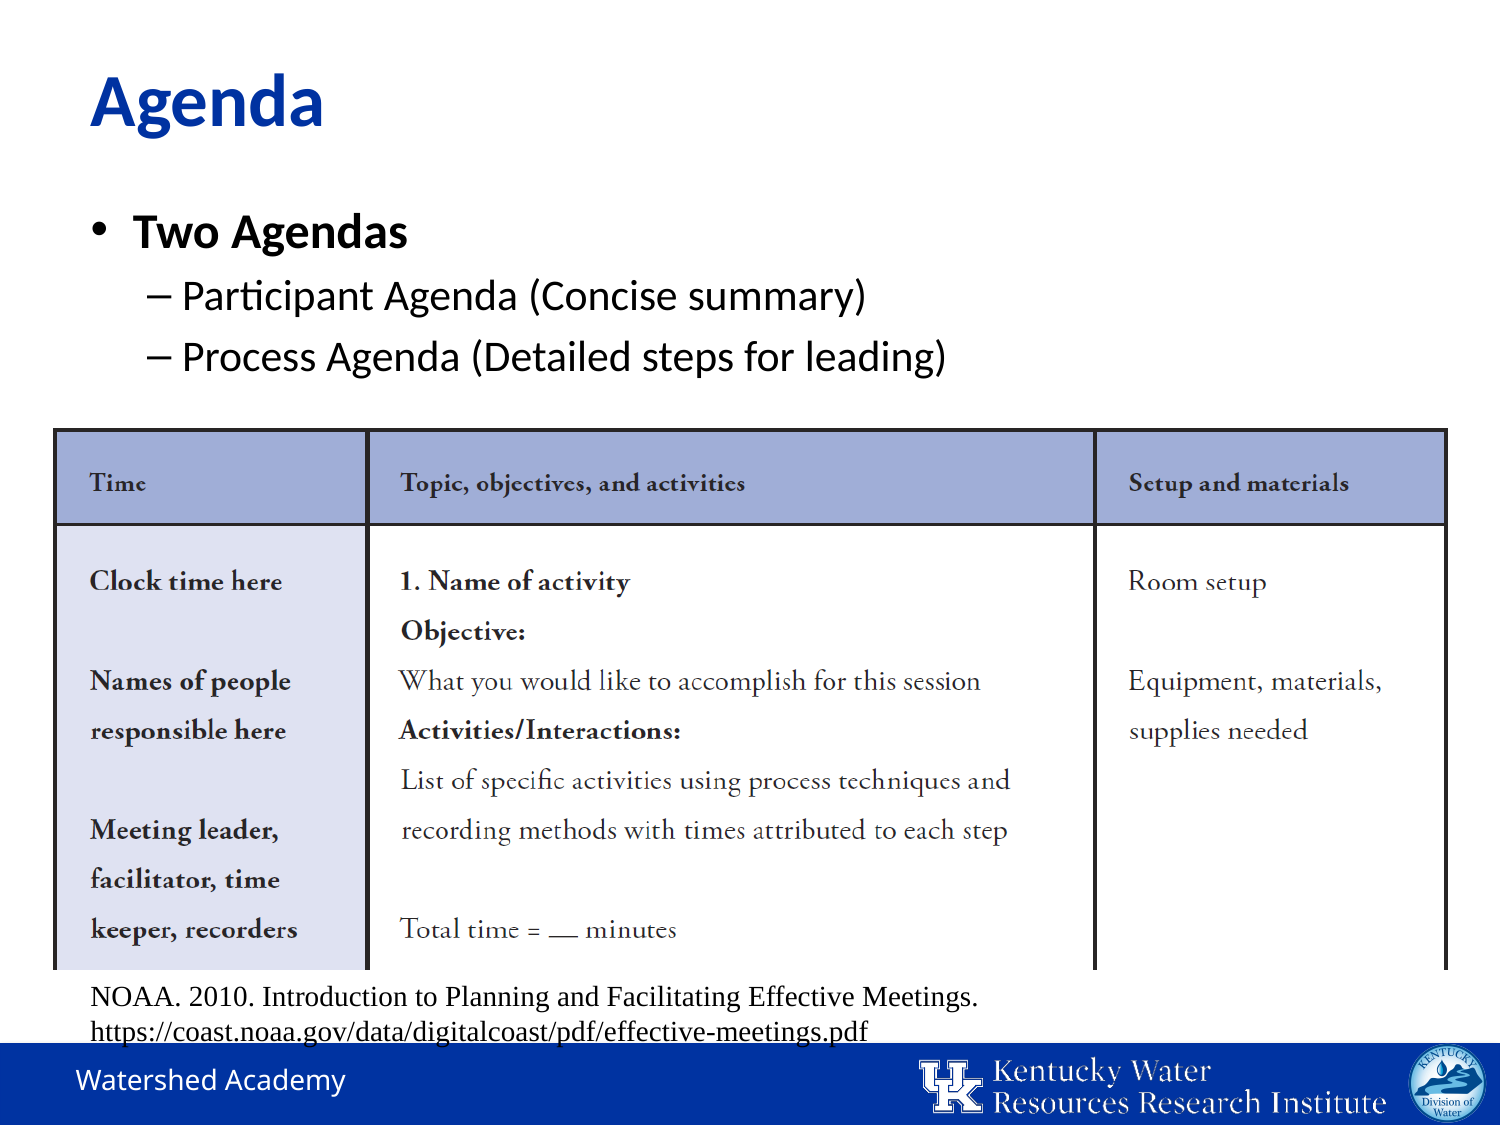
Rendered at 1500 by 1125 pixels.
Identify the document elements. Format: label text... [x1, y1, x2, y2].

picture [909, 1055, 1401, 1123]
list Two Agendas Participant Agenda (Concise summary) Process Agenda (Detailed steps for leading) [75, 190, 1425, 418]
picture [1408, 1043, 1487, 1123]
picture [50, 420, 1450, 971]
text_box NOAA. 2010. Introduction to Planning and Facilitating Effective Meetings. https://coast.noaa.gov/data/digitalcoast/pdf/effective-meetings.pdf [75, 978, 1425, 1055]
title Agenda [75, 3, 1425, 190]
